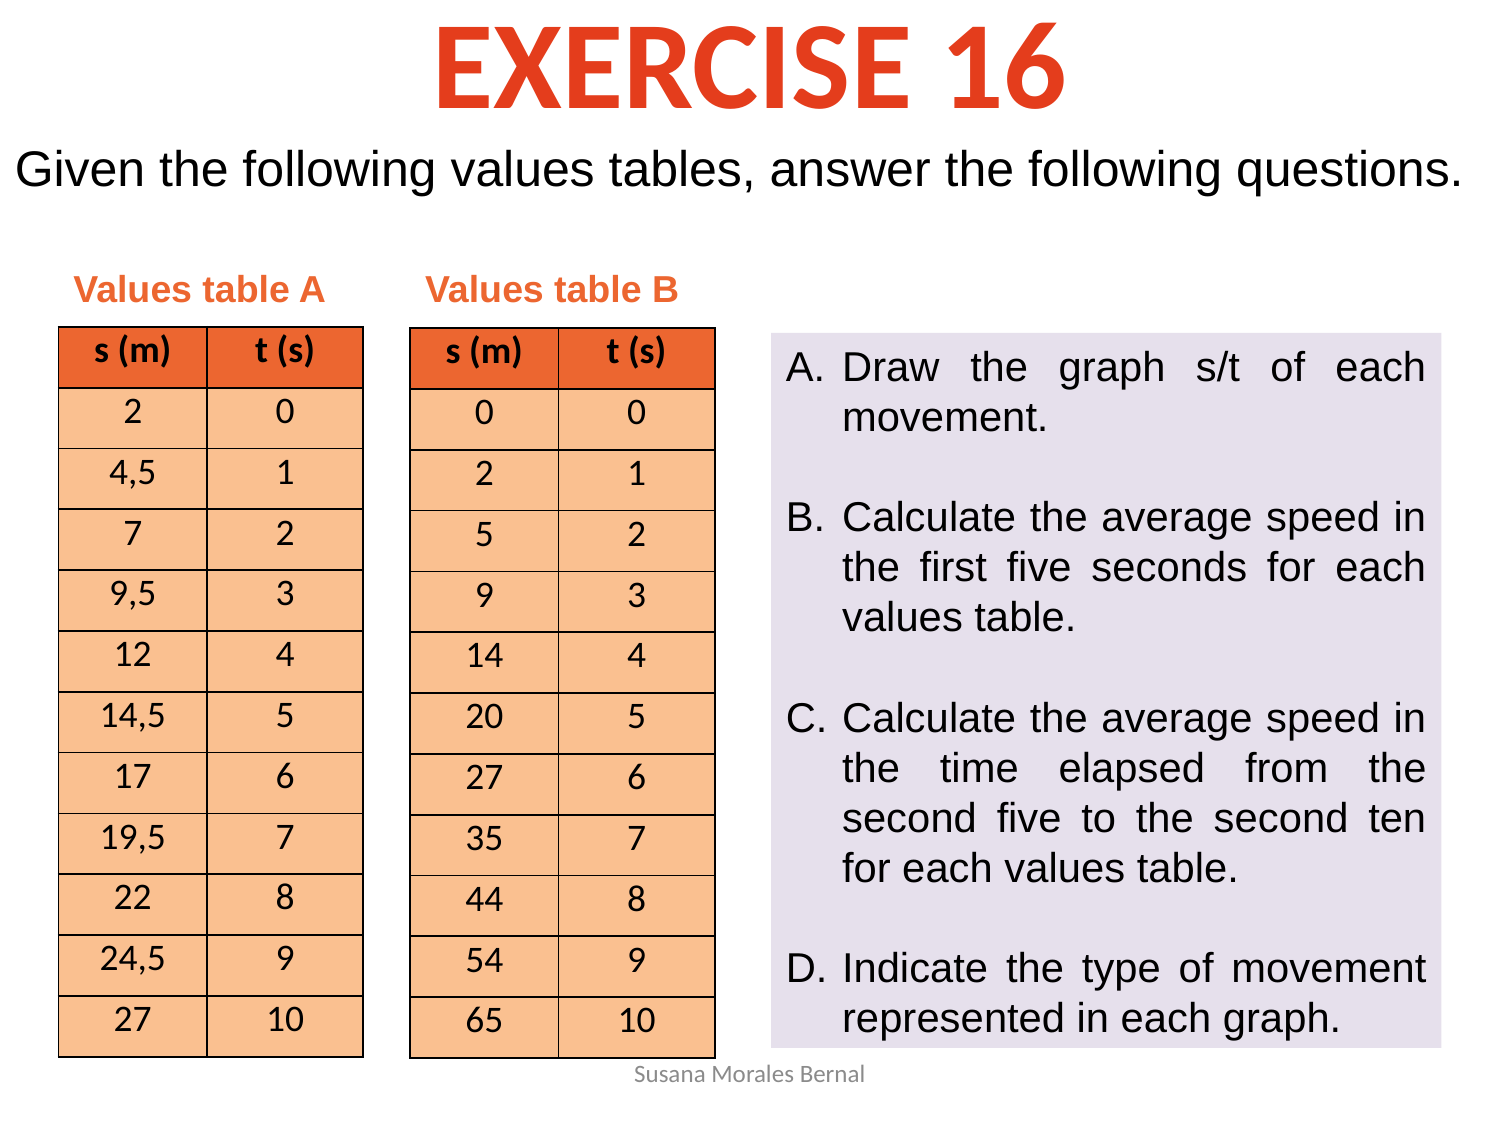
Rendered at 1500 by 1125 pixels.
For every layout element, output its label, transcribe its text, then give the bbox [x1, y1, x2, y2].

text_box Values table A [58, 257, 364, 318]
table_cell 7 [59, 510, 206, 569]
table_cell 5 [411, 511, 558, 571]
table_cell 8 [208, 875, 362, 934]
table_cell 4 [208, 632, 362, 691]
table_header t (s) [208, 328, 362, 387]
table_cell 24,5 [59, 936, 206, 995]
table_cell 12 [59, 632, 206, 691]
table_cell 8 [559, 876, 714, 935]
table_cell 10 [559, 998, 714, 1042]
table_cell 9 [208, 936, 362, 995]
table_cell 5 [559, 694, 714, 753]
table_cell 9,5 [59, 571, 206, 630]
table_cell 65 [411, 998, 558, 1057]
table_cell 0 [559, 390, 714, 449]
table_cell 17 [59, 753, 206, 813]
table_cell 35 [411, 816, 558, 875]
table_cell 2 [559, 511, 714, 571]
table_cell 9 [411, 572, 558, 631]
table_header t (s) [559, 329, 714, 388]
table_cell 7 [559, 816, 714, 875]
table_cell 22 [59, 875, 206, 934]
table_header s (m) [411, 329, 558, 388]
table_cell 1 [208, 449, 362, 508]
table_cell 44 [411, 876, 558, 935]
table_cell 6 [208, 753, 362, 813]
table_cell 5 [208, 693, 362, 752]
table_cell 2 [208, 510, 362, 569]
text_box Given the following values tables, answer the following questions. [0, 128, 1500, 204]
table_cell 4,5 [59, 449, 206, 508]
footer Susana Morales Bernal [512, 1042, 988, 1103]
table_cell 3 [208, 571, 362, 630]
table_cell 10 [208, 997, 362, 1056]
title EXERCISE 16 [74, 0, 1426, 128]
table_cell 2 [411, 451, 558, 510]
text_box Values table B [410, 257, 715, 318]
table_cell 4 [559, 633, 714, 692]
table_cell 0 [411, 390, 558, 449]
table_cell 7 [208, 814, 362, 873]
text_box Draw the graph s/t of each movement. Calculate the average speed in the first five seconds for each values table. Calculate the average speed in the time elapsed from the second five to the second ten for each values table. Indicate the type of movement represented in each graph. [771, 332, 1442, 1048]
table_cell 54 [411, 937, 558, 996]
table_cell 0 [208, 389, 362, 448]
table_cell 20 [411, 694, 558, 753]
table_cell 6 [559, 755, 714, 814]
table_cell 19,5 [59, 814, 206, 873]
table_cell 2 [59, 389, 206, 448]
table_header s (m) [59, 328, 206, 387]
table_cell 1 [559, 451, 714, 510]
table_cell 14 [411, 633, 558, 692]
table_cell 27 [411, 755, 558, 814]
table_cell 27 [59, 997, 206, 1056]
table_cell 3 [559, 572, 714, 631]
table_cell 14,5 [59, 693, 206, 752]
table_cell 9 [559, 937, 714, 996]
